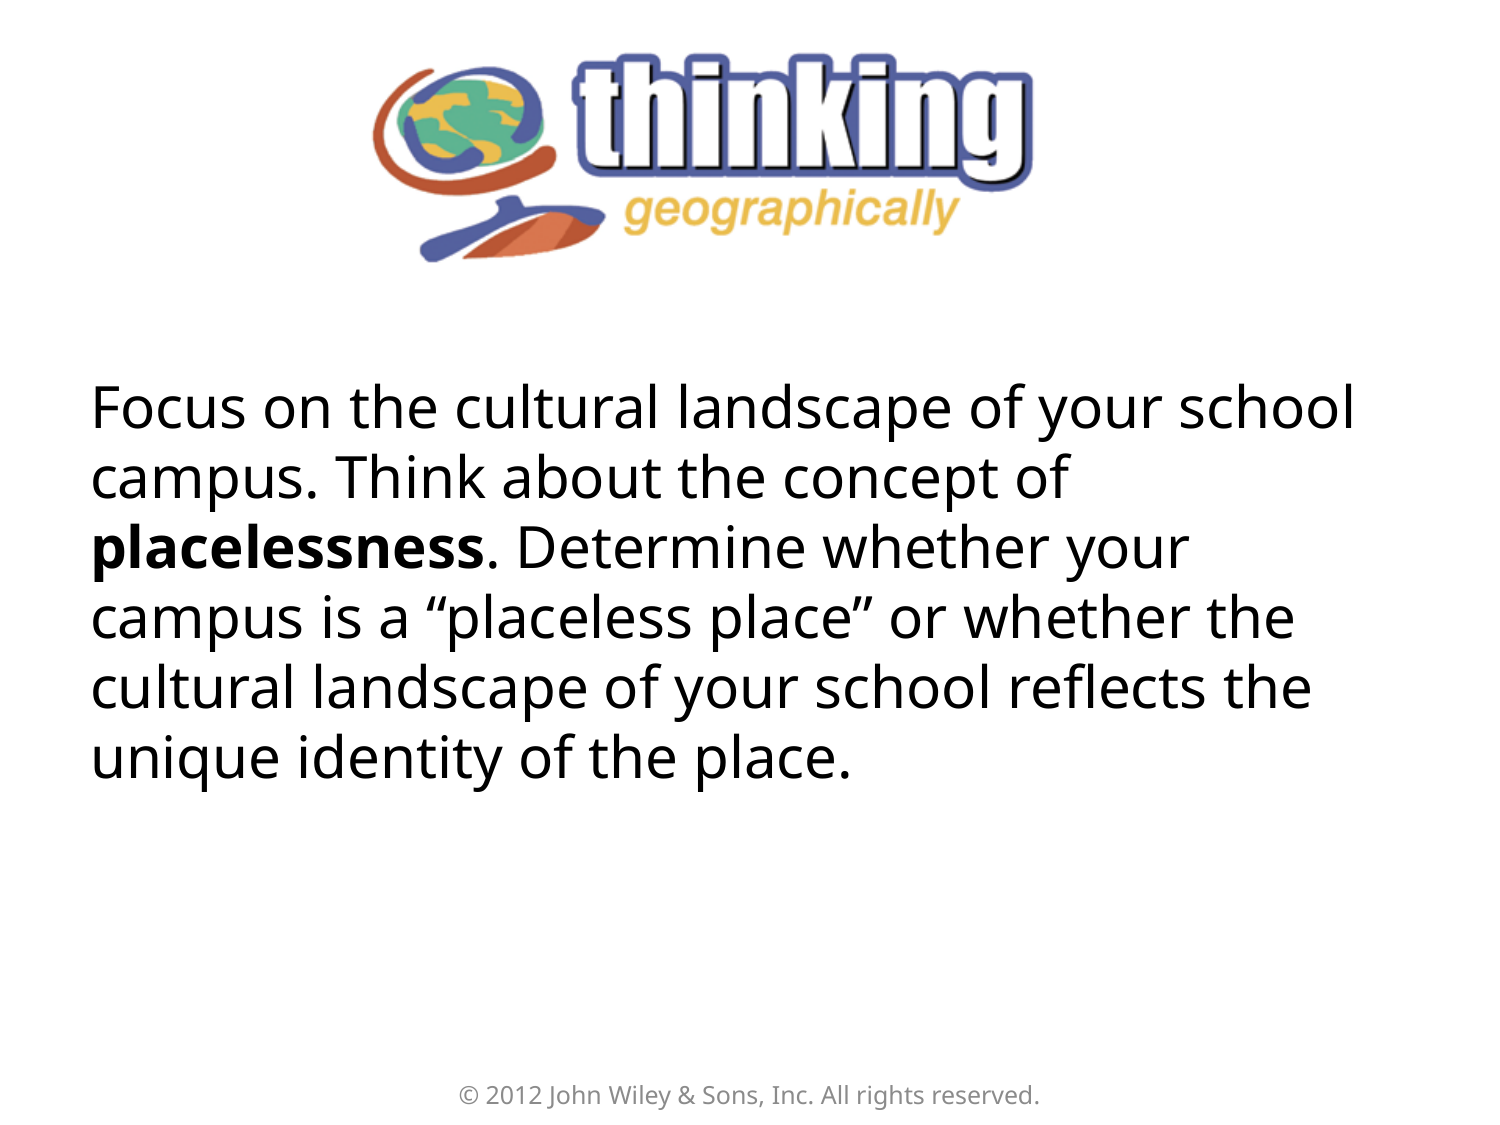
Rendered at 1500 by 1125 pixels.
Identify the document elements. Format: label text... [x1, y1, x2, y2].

footer © 2012 John Wiley & Sons, Inc. All rights reserved. [343, 1065, 1157, 1125]
picture [349, 37, 1101, 276]
list Focus on the cultural landscape of your school campus. Think about the concept of placelessness. Determine whether your campus is a “placeless place” or whether the cultural landscape of your school reflects the unique identity of the place. [74, 362, 1426, 1051]
